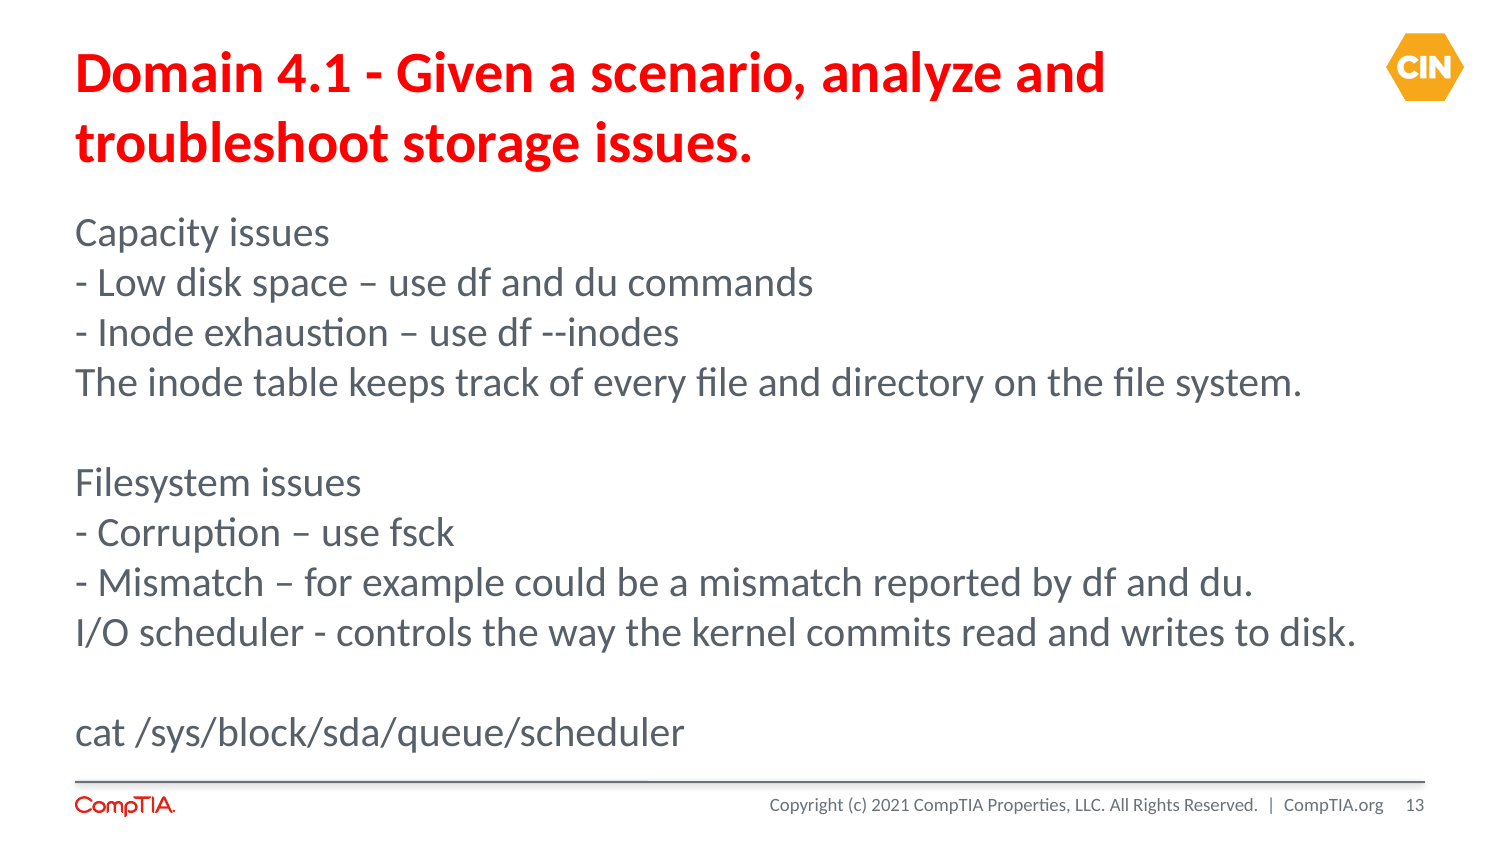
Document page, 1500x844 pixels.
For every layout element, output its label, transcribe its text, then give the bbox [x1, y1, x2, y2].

text_box <number> [1383, 782, 1425, 827]
text_box Capacity issues - Low disk space – use df and du commands - Inode exhaustion – use df --inodes The inode table keeps track of every file and directory on the file system. Filesystem issues - Corruption – use fsck - Mismatch – for example could be a mismatch reported by df and du. I/O scheduler - controls the way the kernel commits read and writes to disk. cat /sys/block/sda/queue/scheduler [74, 196, 1425, 754]
text_box Domain 4.1 - Given a scenario, analyze and troubleshoot storage issues. [74, 33, 1425, 174]
picture [1373, 16, 1477, 120]
